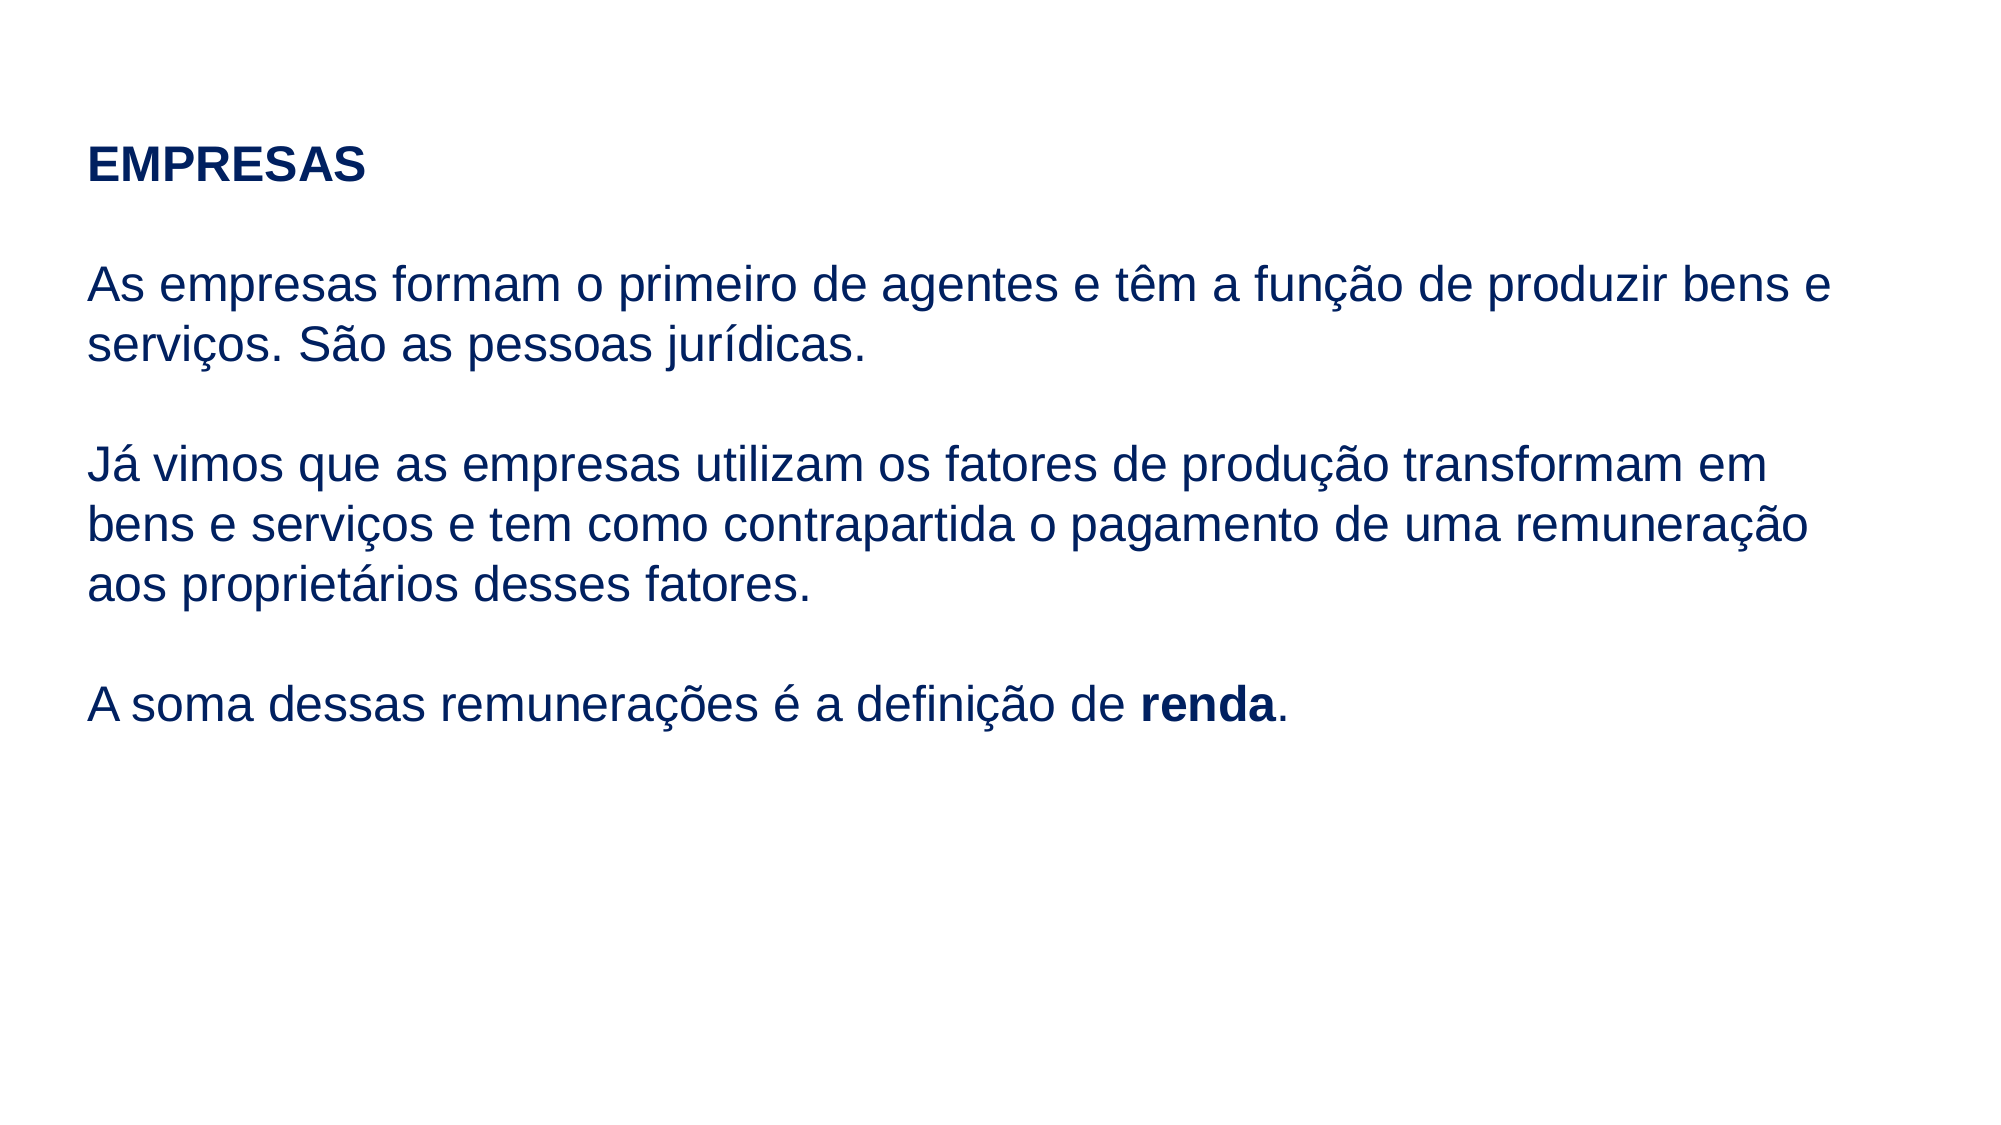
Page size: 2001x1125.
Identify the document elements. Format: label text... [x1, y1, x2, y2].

text_box EMPRESAS As empresas formam o primeiro de agentes e têm a função de produzir bens e serviços. São as pessoas jurídicas. Já vimos que as empresas utilizam os fatores de produção transformam em bens e serviços e tem como contrapartida o pagamento de uma remuneração aos proprietários desses fatores. A soma dessas remunerações é a definição de renda. [72, 124, 1875, 889]
